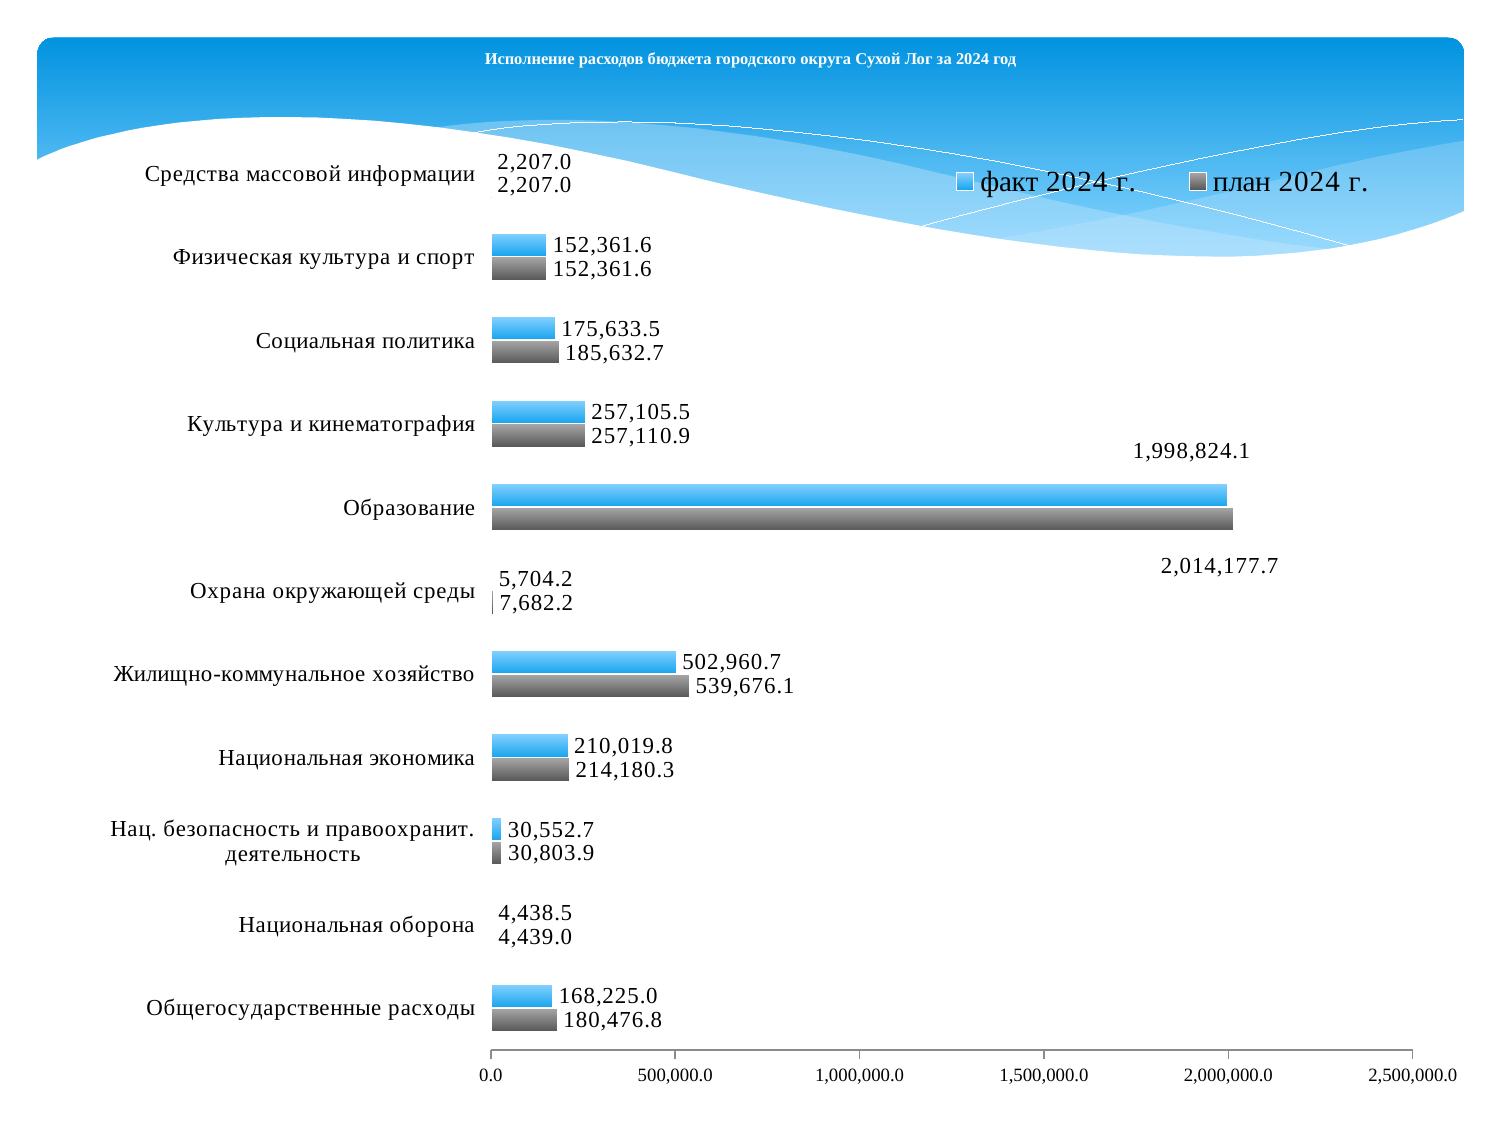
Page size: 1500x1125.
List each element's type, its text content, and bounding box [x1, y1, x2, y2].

text_box Исполнение расходов бюджета городского округа Сухой Лог за 2024 год [52, 29, 1448, 113]
chart [35, 125, 1465, 1125]
